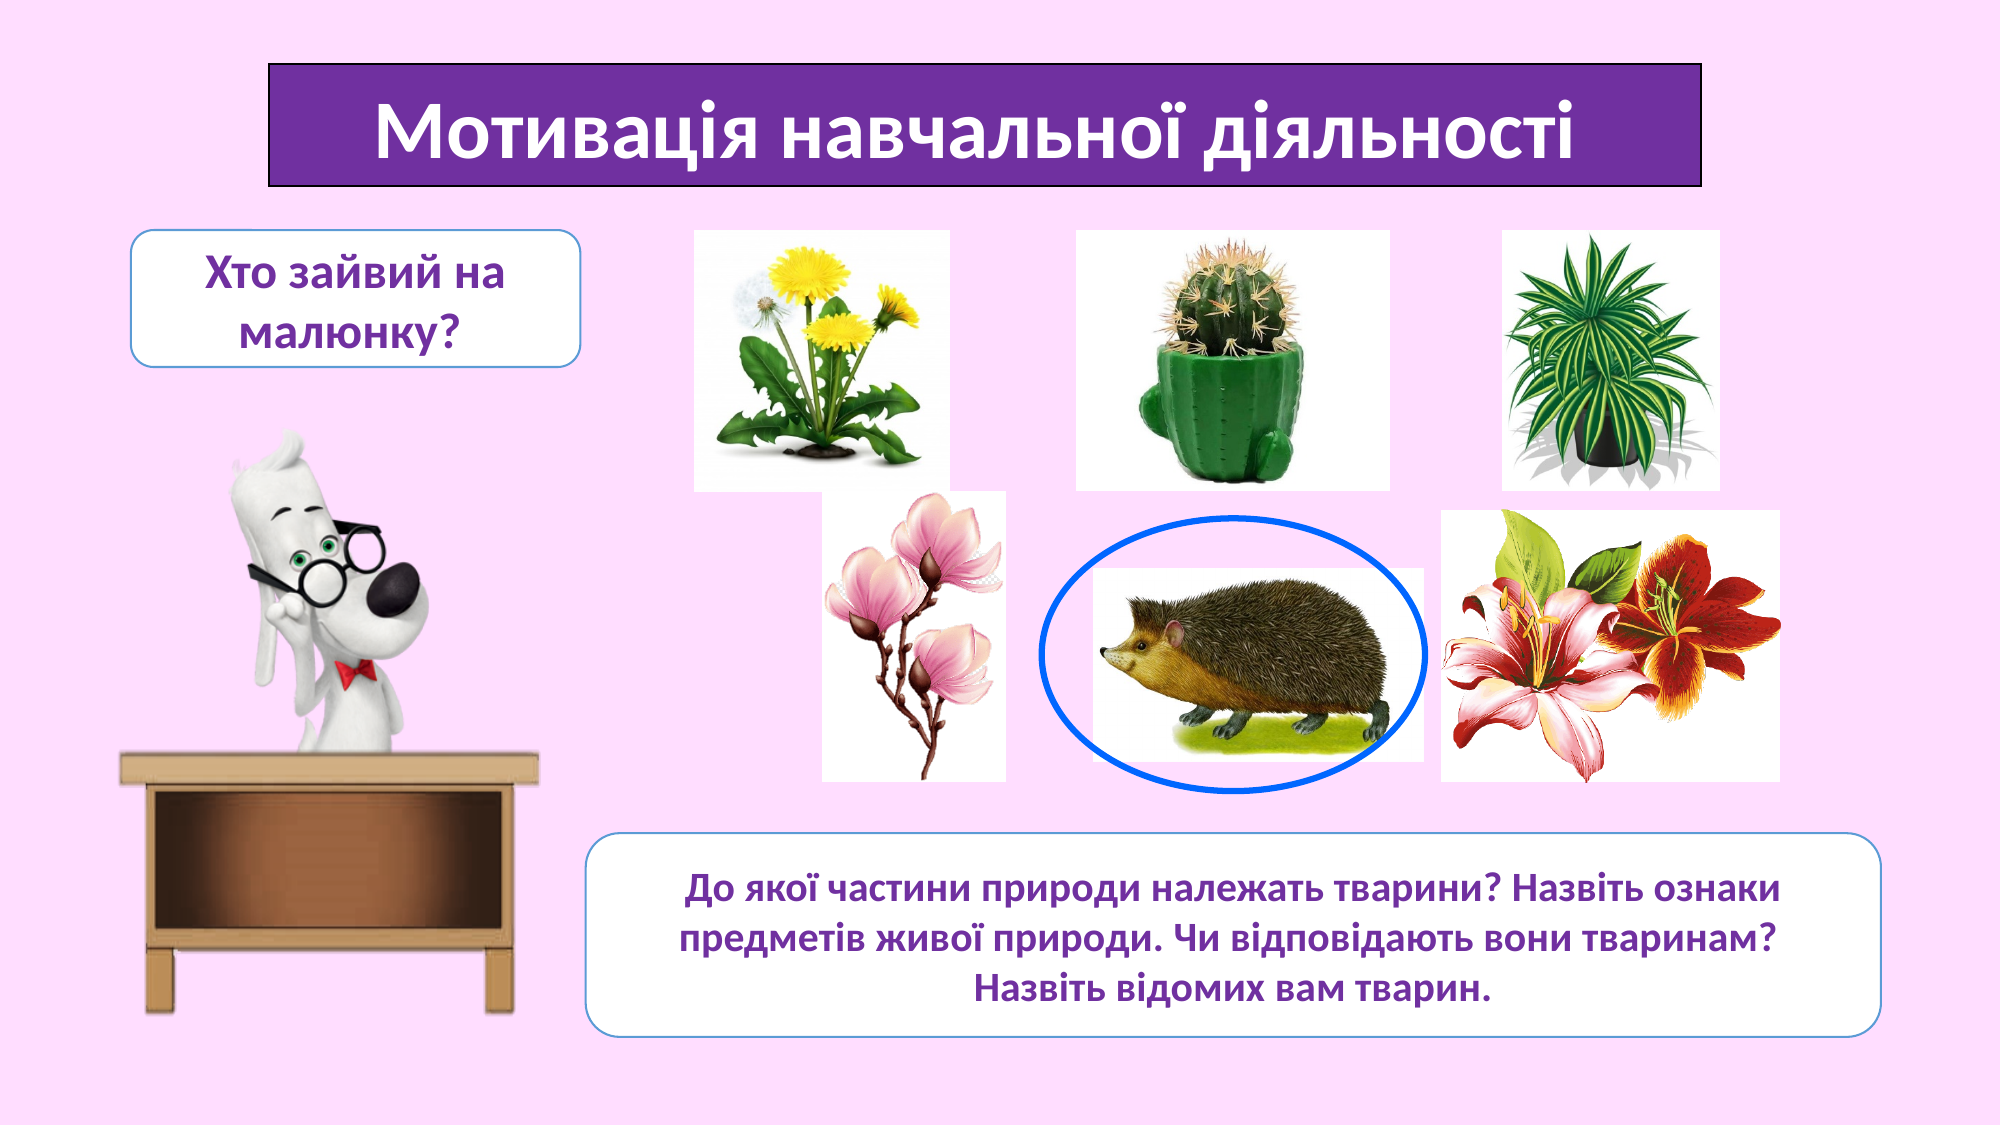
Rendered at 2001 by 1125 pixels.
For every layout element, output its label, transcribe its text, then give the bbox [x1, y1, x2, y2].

picture [1501, 229, 1720, 491]
picture [1441, 509, 1781, 783]
picture [1093, 568, 1424, 762]
text_box Хто зайвий на малюнку? [129, 228, 582, 369]
picture [1076, 229, 1390, 491]
text_box Мотивація навчальної діяльності [268, 63, 1702, 187]
text_box [1113, 762, 1354, 793]
picture [694, 229, 1007, 783]
text_box [1040, 517, 1383, 749]
text_box До якої частини природи належать тварини? Назвіть ознаки предметів живої природи. Чи відповідають вони тваринам? Назвіть відомих вам тварин. [584, 832, 1882, 1038]
picture [0, 427, 658, 1058]
